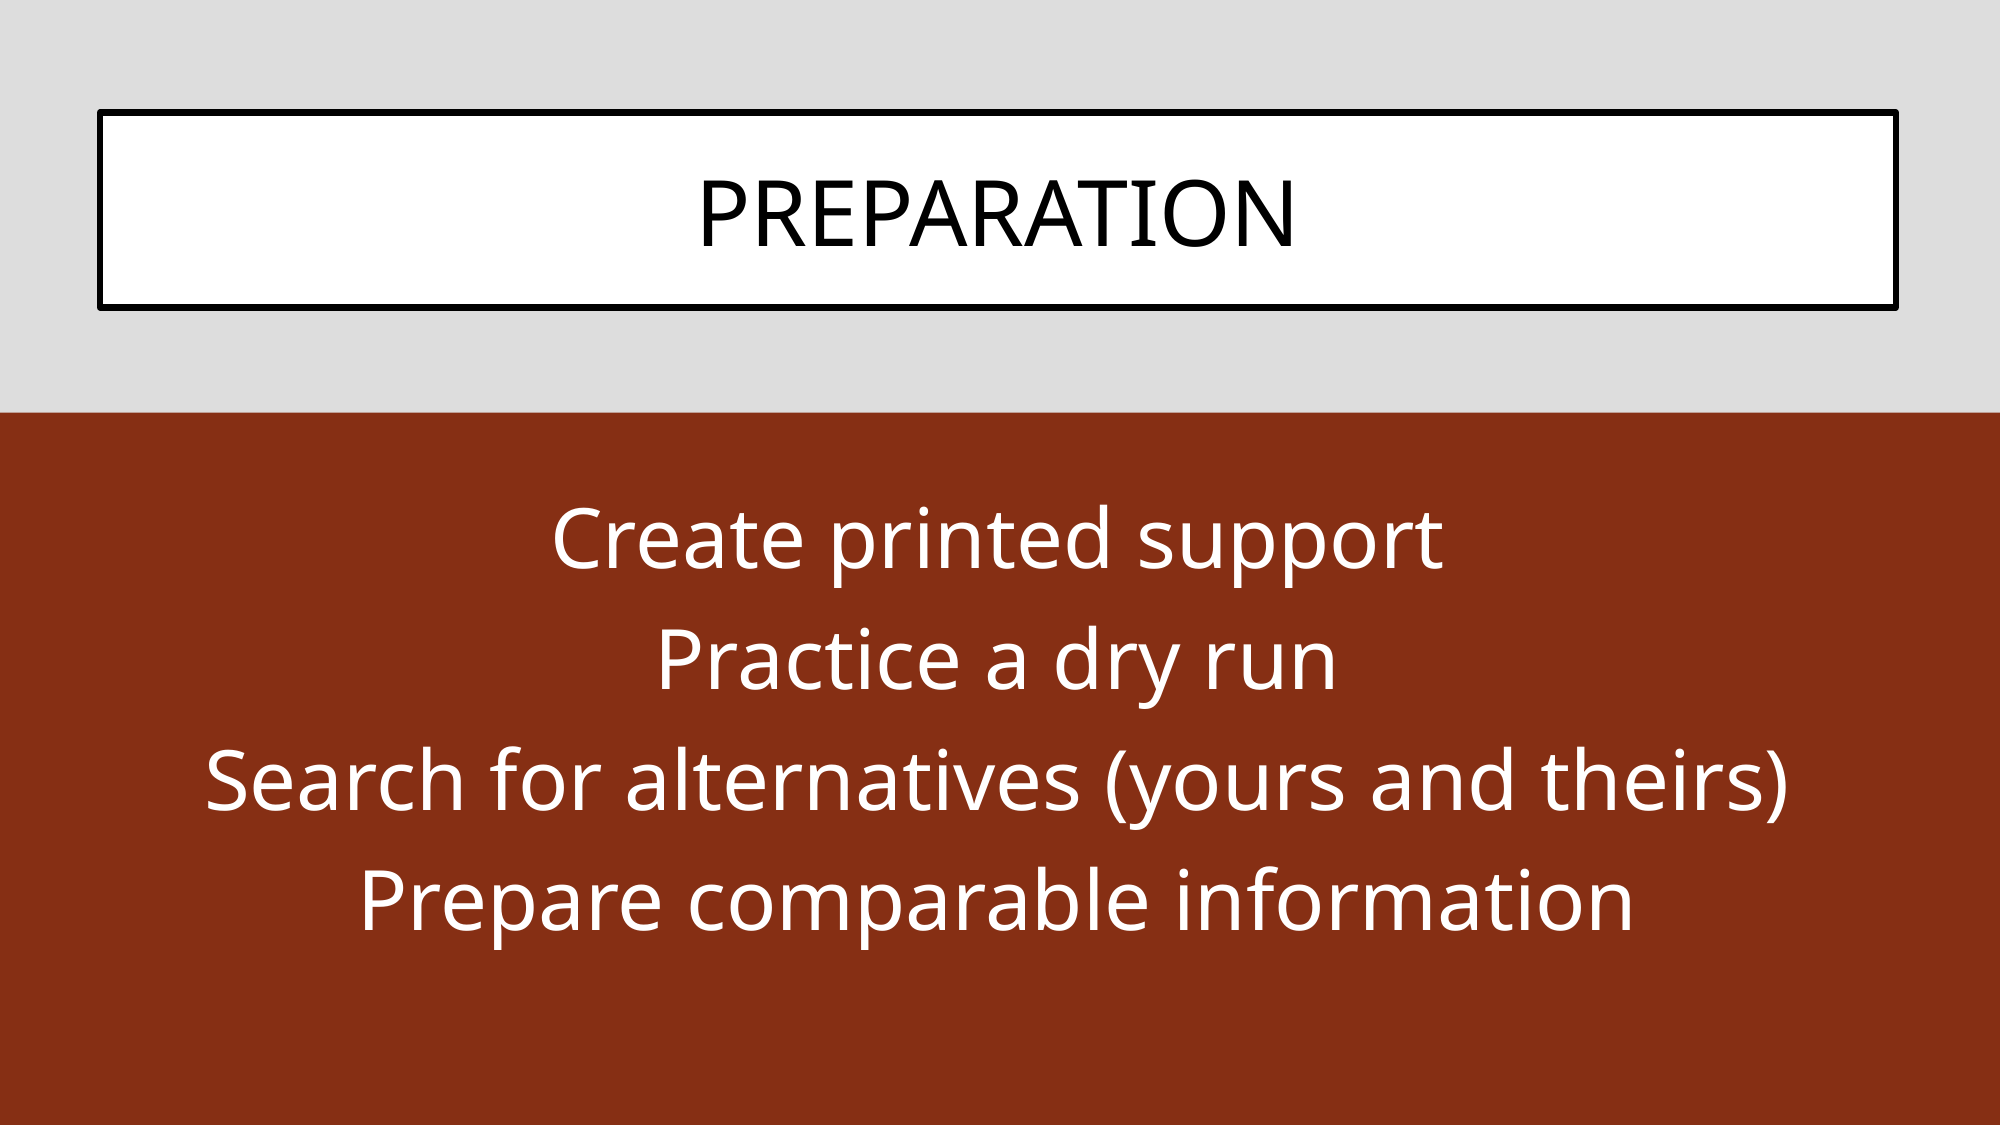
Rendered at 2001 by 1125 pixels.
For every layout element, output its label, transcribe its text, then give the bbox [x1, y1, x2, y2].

list Create printed support Practice a dry run Search for alternatives (yours and theirs) Prepare comparable information [99, 412, 1896, 1020]
